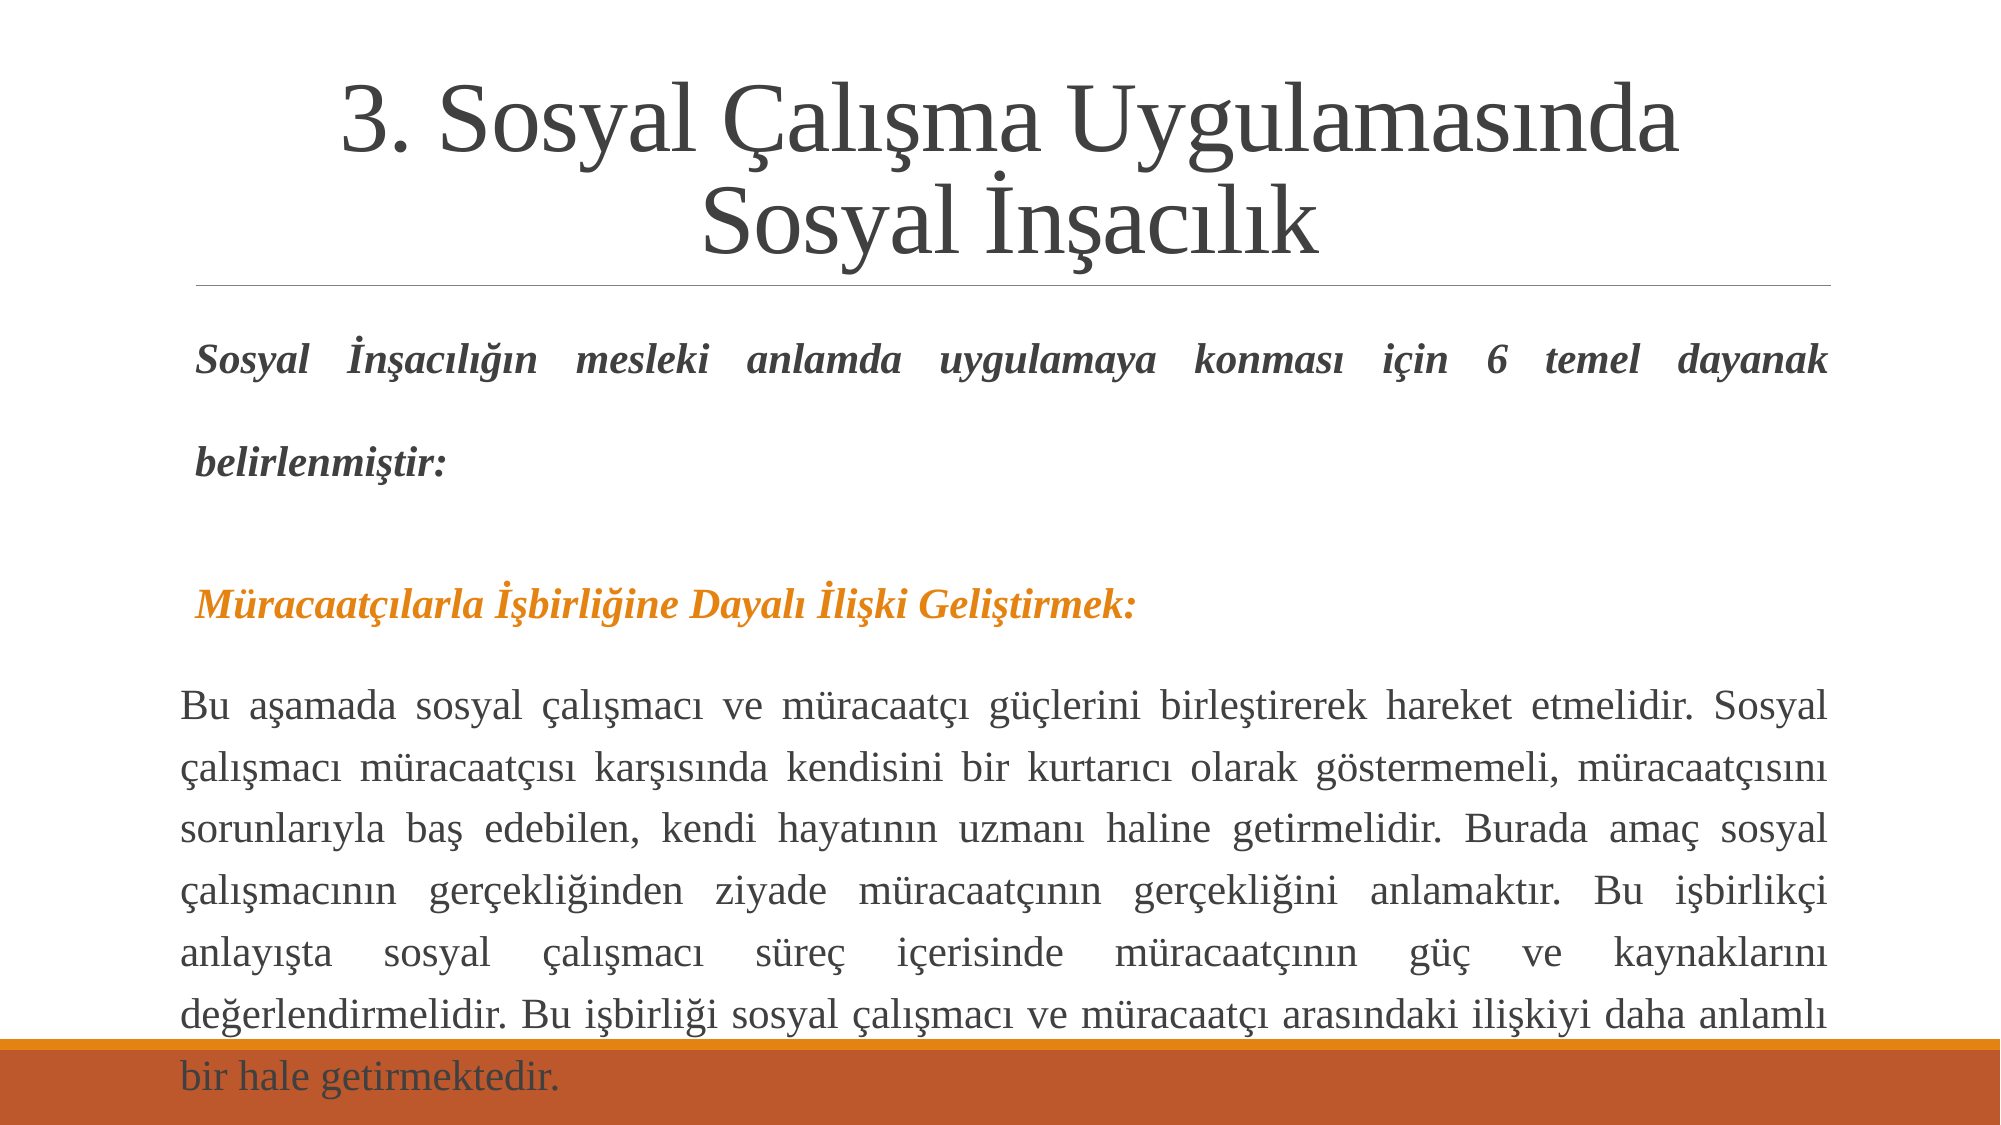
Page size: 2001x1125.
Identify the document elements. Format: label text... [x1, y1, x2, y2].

title 3. Sosyal Çalışma Uygulamasında Sosyal İnşacılık [189, 43, 1830, 271]
list Sosyal İnşacılığın mesleki anlamda uygulamaya konması için 6 temel dayanak belirlenmiştir: Müracaatçılarla İşbirliğine Dayalı İlişki Geliştirmek: Bu aşamada sosyal çalışmacı ve müracaatçı güçlerini birleştirerek hareket etmelidir. Sosyal çalışmacı müracaatçısı karşısında kendisini bir kurtarıcı olarak göstermemeli, müracaatçısını sorunlarıyla baş edebilen, kendi hayatının uzmanı haline getirmelidir. Burada amaç sosyal çalışmacının gerçekliğinden ziyade müracaatçının gerçekliğini anlamaktır. Bu işbirlikçi anlayışta sosyal çalışmacı süreç içerisinde müracaatçının güç ve kaynaklarını değerlendirmelidir. Bu işbirliği sosyal çalışmacı ve müracaatçı arasındaki ilişkiyi daha anlamlı bir hale getirmektedir. [180, 271, 1830, 1115]
